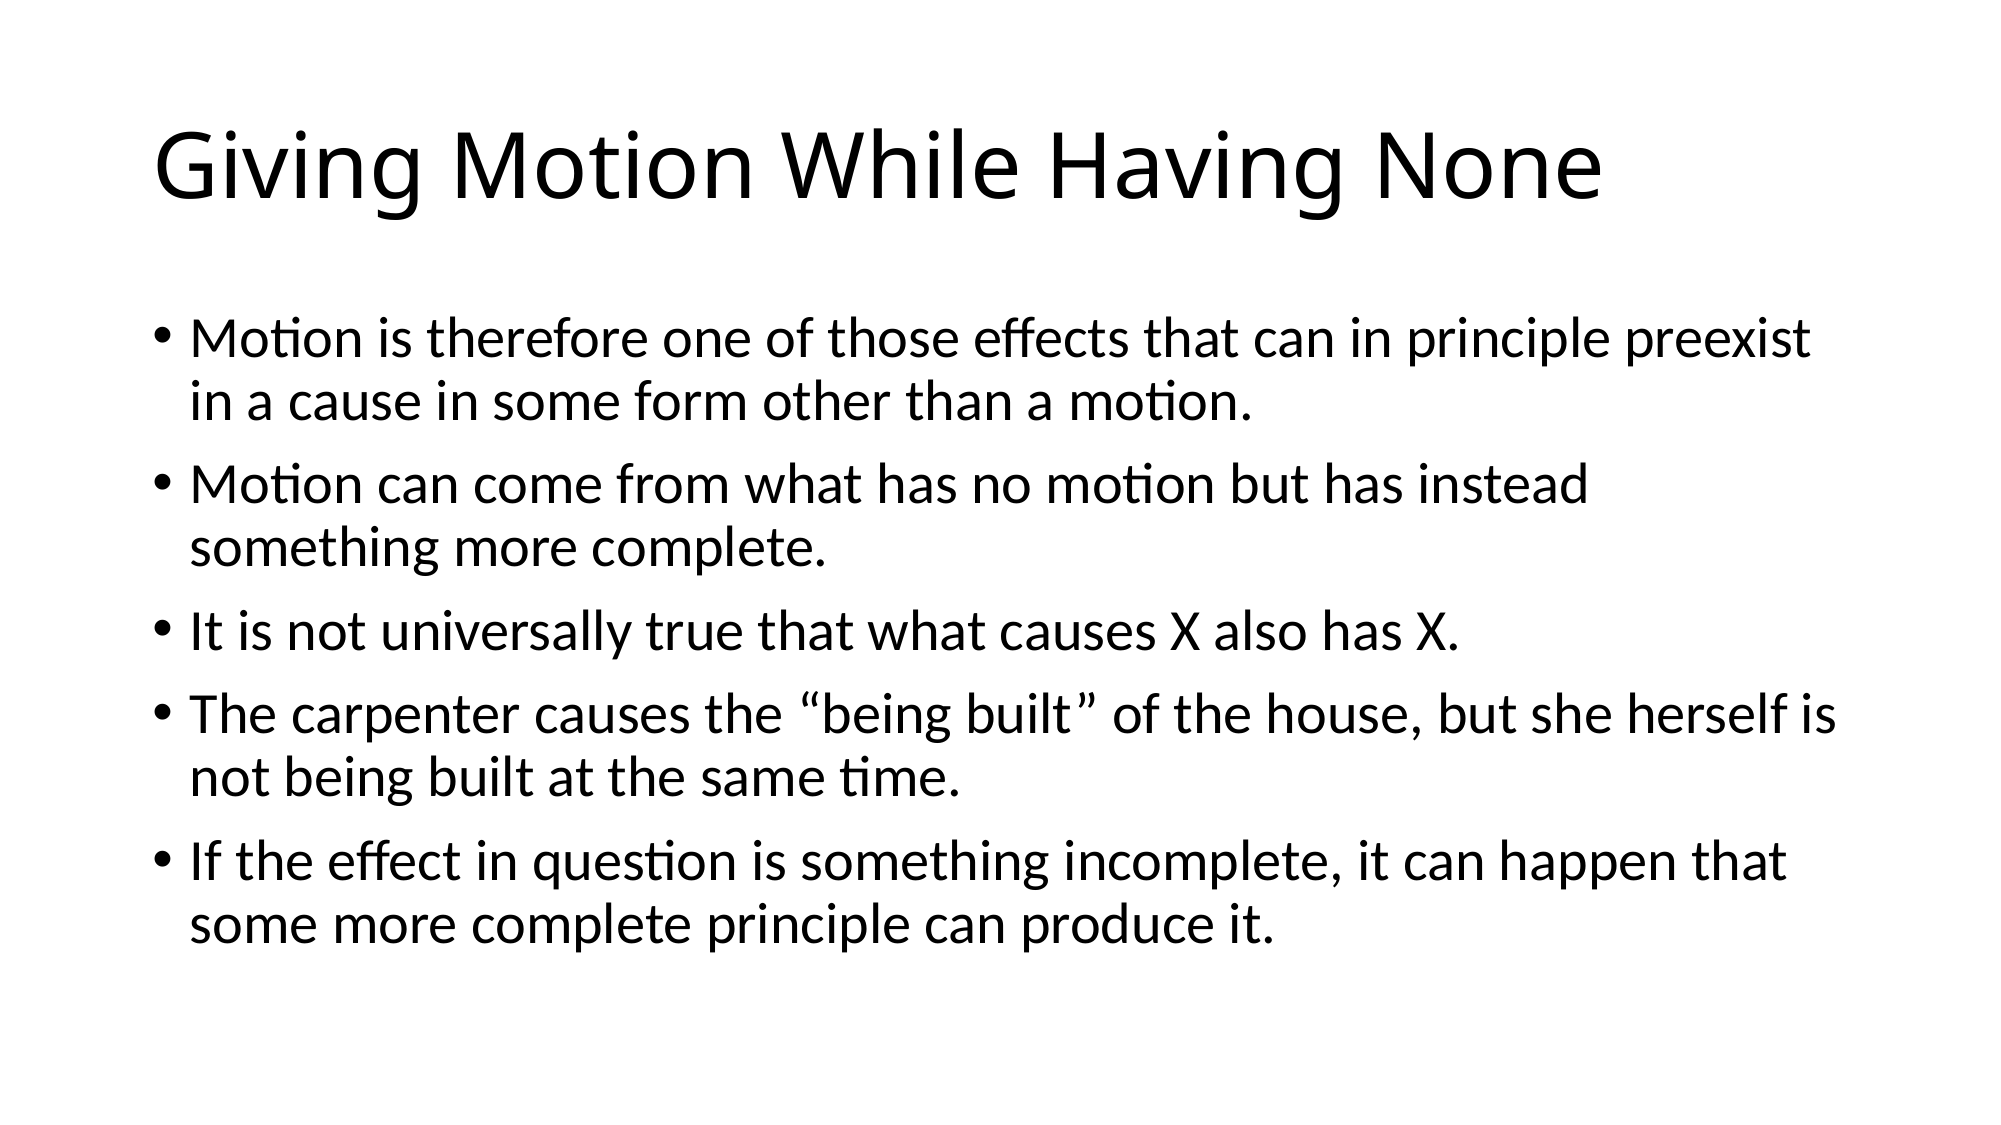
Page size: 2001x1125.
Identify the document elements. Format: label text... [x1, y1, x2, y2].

title Giving Motion While Having None [137, 59, 1863, 278]
list Motion is therefore one of those effects that can in principle preexist in a cause in some form other than a motion. Motion can come from what has no motion but has instead something more complete. It is not universally true that what causes X also has X. The carpenter causes the “being built” of the house, but she herself is not being built at the same time. If the effect in question is something incomplete, it can happen that some more complete principle can produce it. [137, 299, 1863, 1014]
